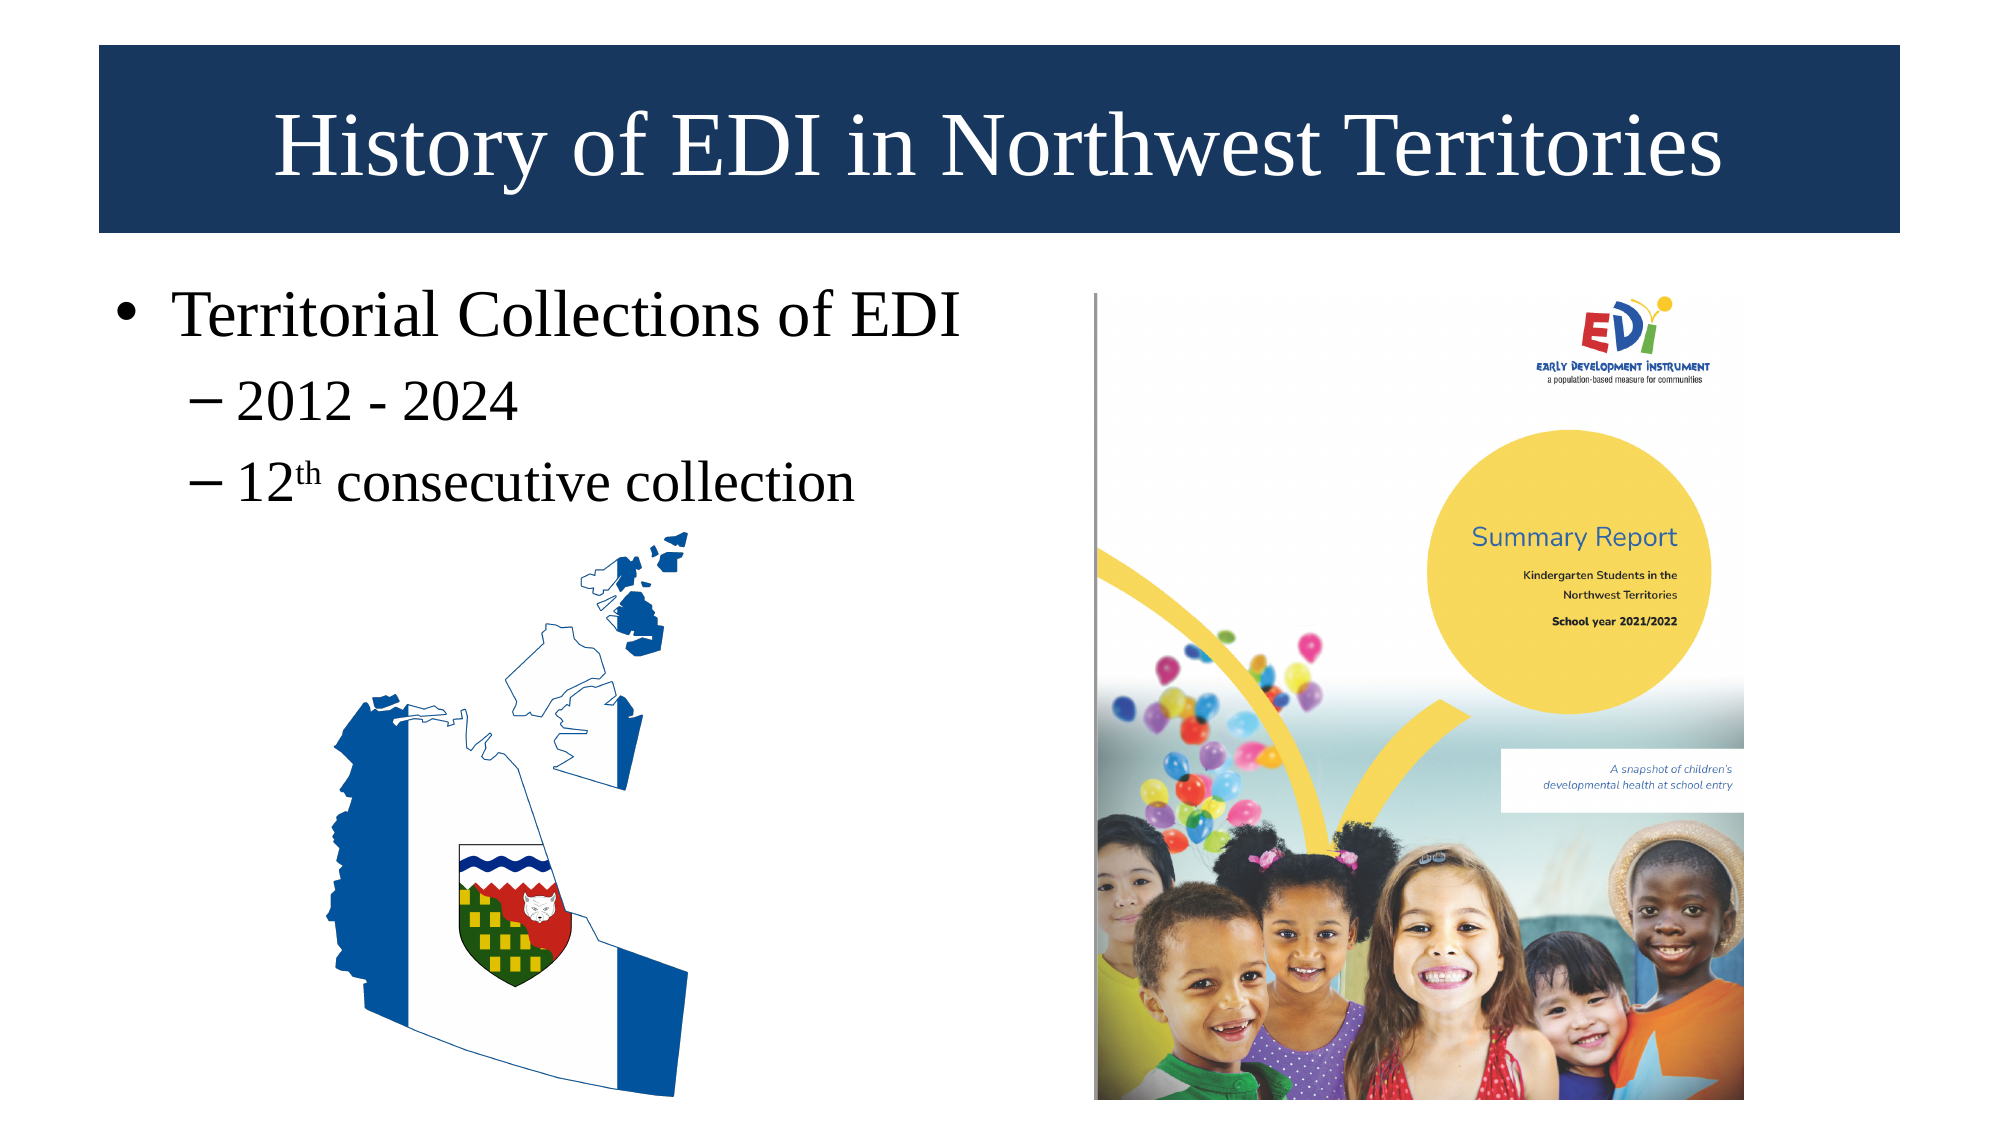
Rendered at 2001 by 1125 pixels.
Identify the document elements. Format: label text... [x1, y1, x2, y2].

list Territorial Collections of EDI 2012 - 2024 12th consecutive collection [99, 262, 1900, 1005]
picture [326, 532, 689, 1097]
title History of EDI in Northwest Territories [99, 45, 1900, 233]
picture [1094, 293, 1744, 1101]
